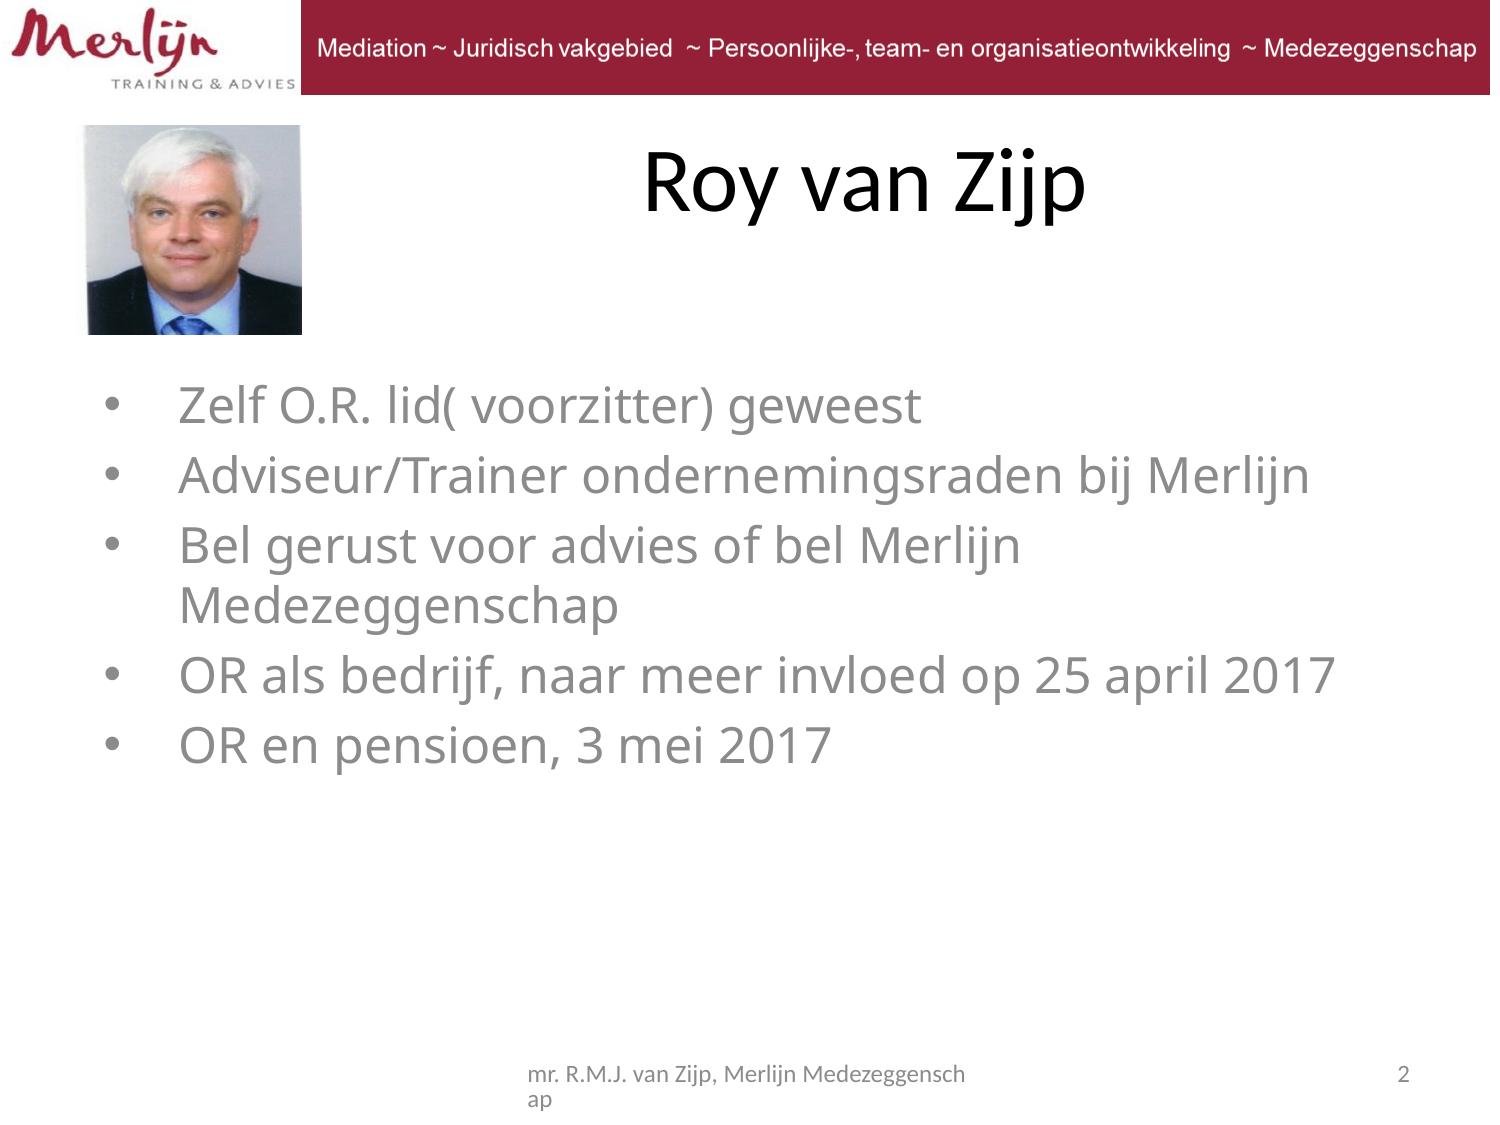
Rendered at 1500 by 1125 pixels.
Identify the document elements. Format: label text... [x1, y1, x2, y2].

text_box [225, 727, 256, 824]
picture [76, 125, 302, 335]
subtitle Zelf O.R. lid( voorzitter) geweest Adviseur/Trainer ondernemingsraden bij Merlijn Bel gerust voor advies of bel Merlijn Medezeggenschap OR als bedrijf, naar meer invloed op 25 april 2017 OR en pensioen, 3 mei 2017 [88, 365, 1368, 1047]
picture [3, 0, 1494, 95]
title Roy van Zijp [301, 102, 1429, 256]
footer mr. R.M.J. van Zijp, Merlijn Medezeggenschap [512, 1042, 988, 1103]
slide_number 2 [1074, 1042, 1425, 1103]
